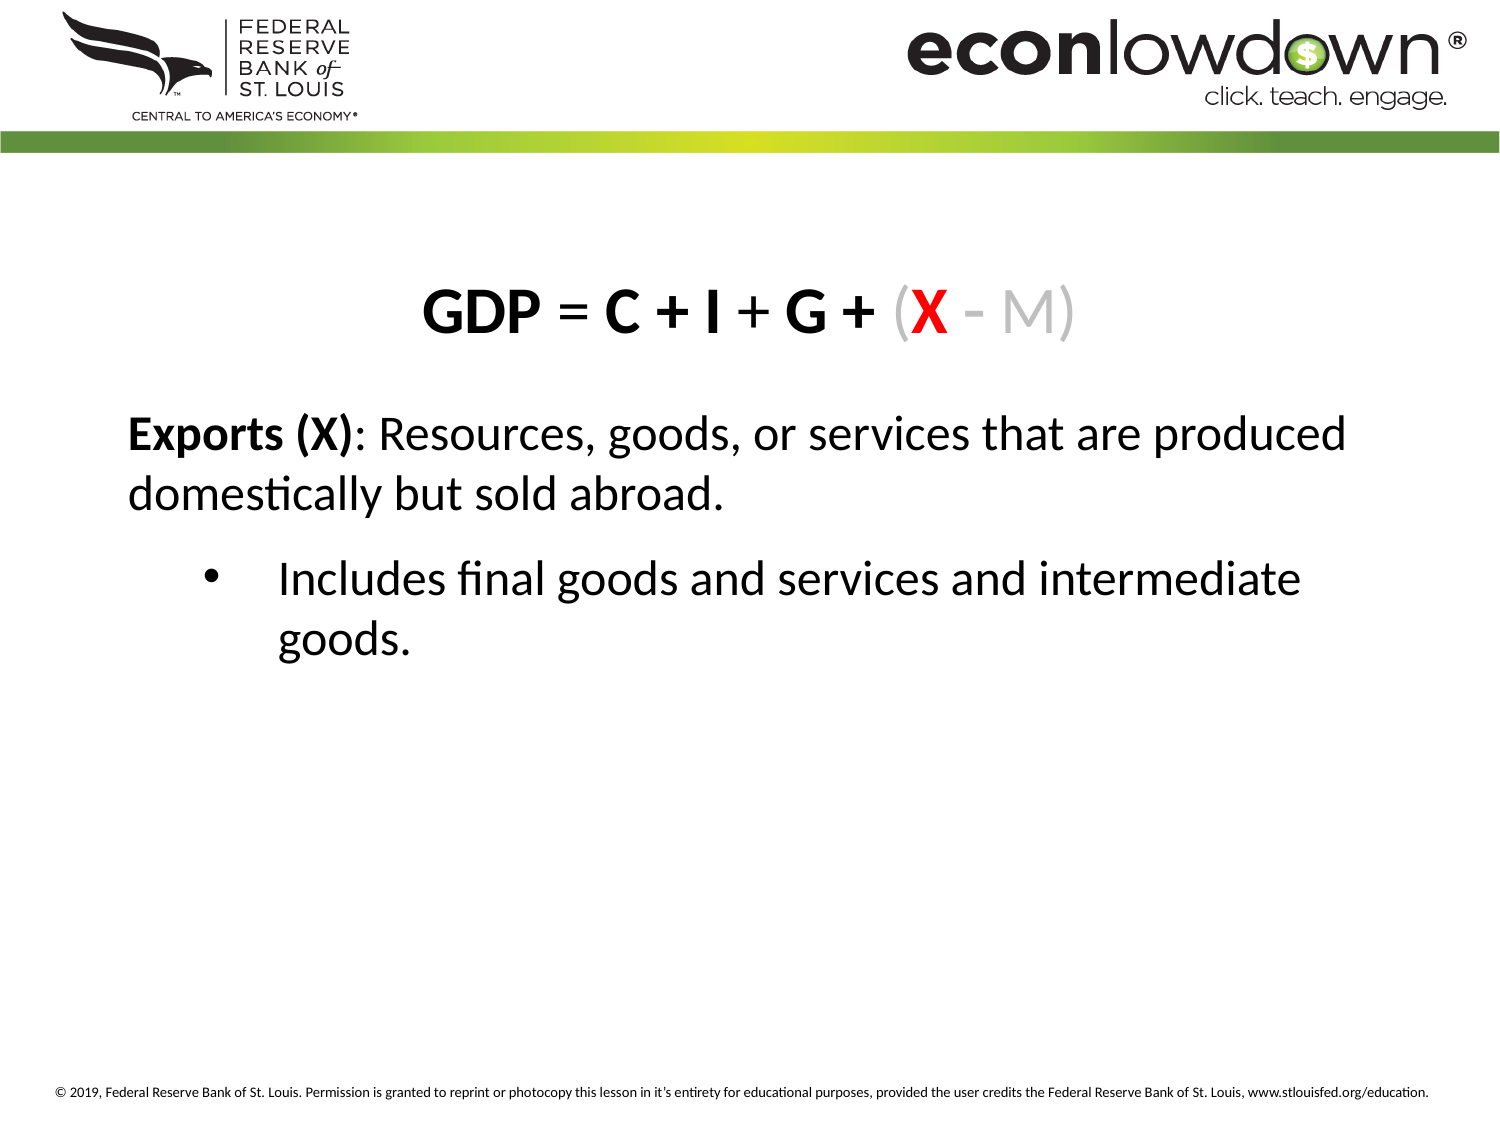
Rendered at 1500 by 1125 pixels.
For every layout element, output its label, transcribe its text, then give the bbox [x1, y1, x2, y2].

picture [0, 0, 1500, 153]
text_box GDP = C + I + G + (X  M) [113, 189, 1402, 355]
text_box Exports (X): Resources, goods, or services that are produced domestically but sold abroad. Includes final goods and services and intermediate goods. [113, 393, 1402, 733]
text_box © 2019, Federal Reserve Bank of St. Louis. Permission is granted to reprint or photocopy this lesson in it’s entirety for educational purposes, provided the user credits the Federal Reserve Bank of St. Louis, www.stlouisfed.org/education. [39, 1075, 1480, 1108]
